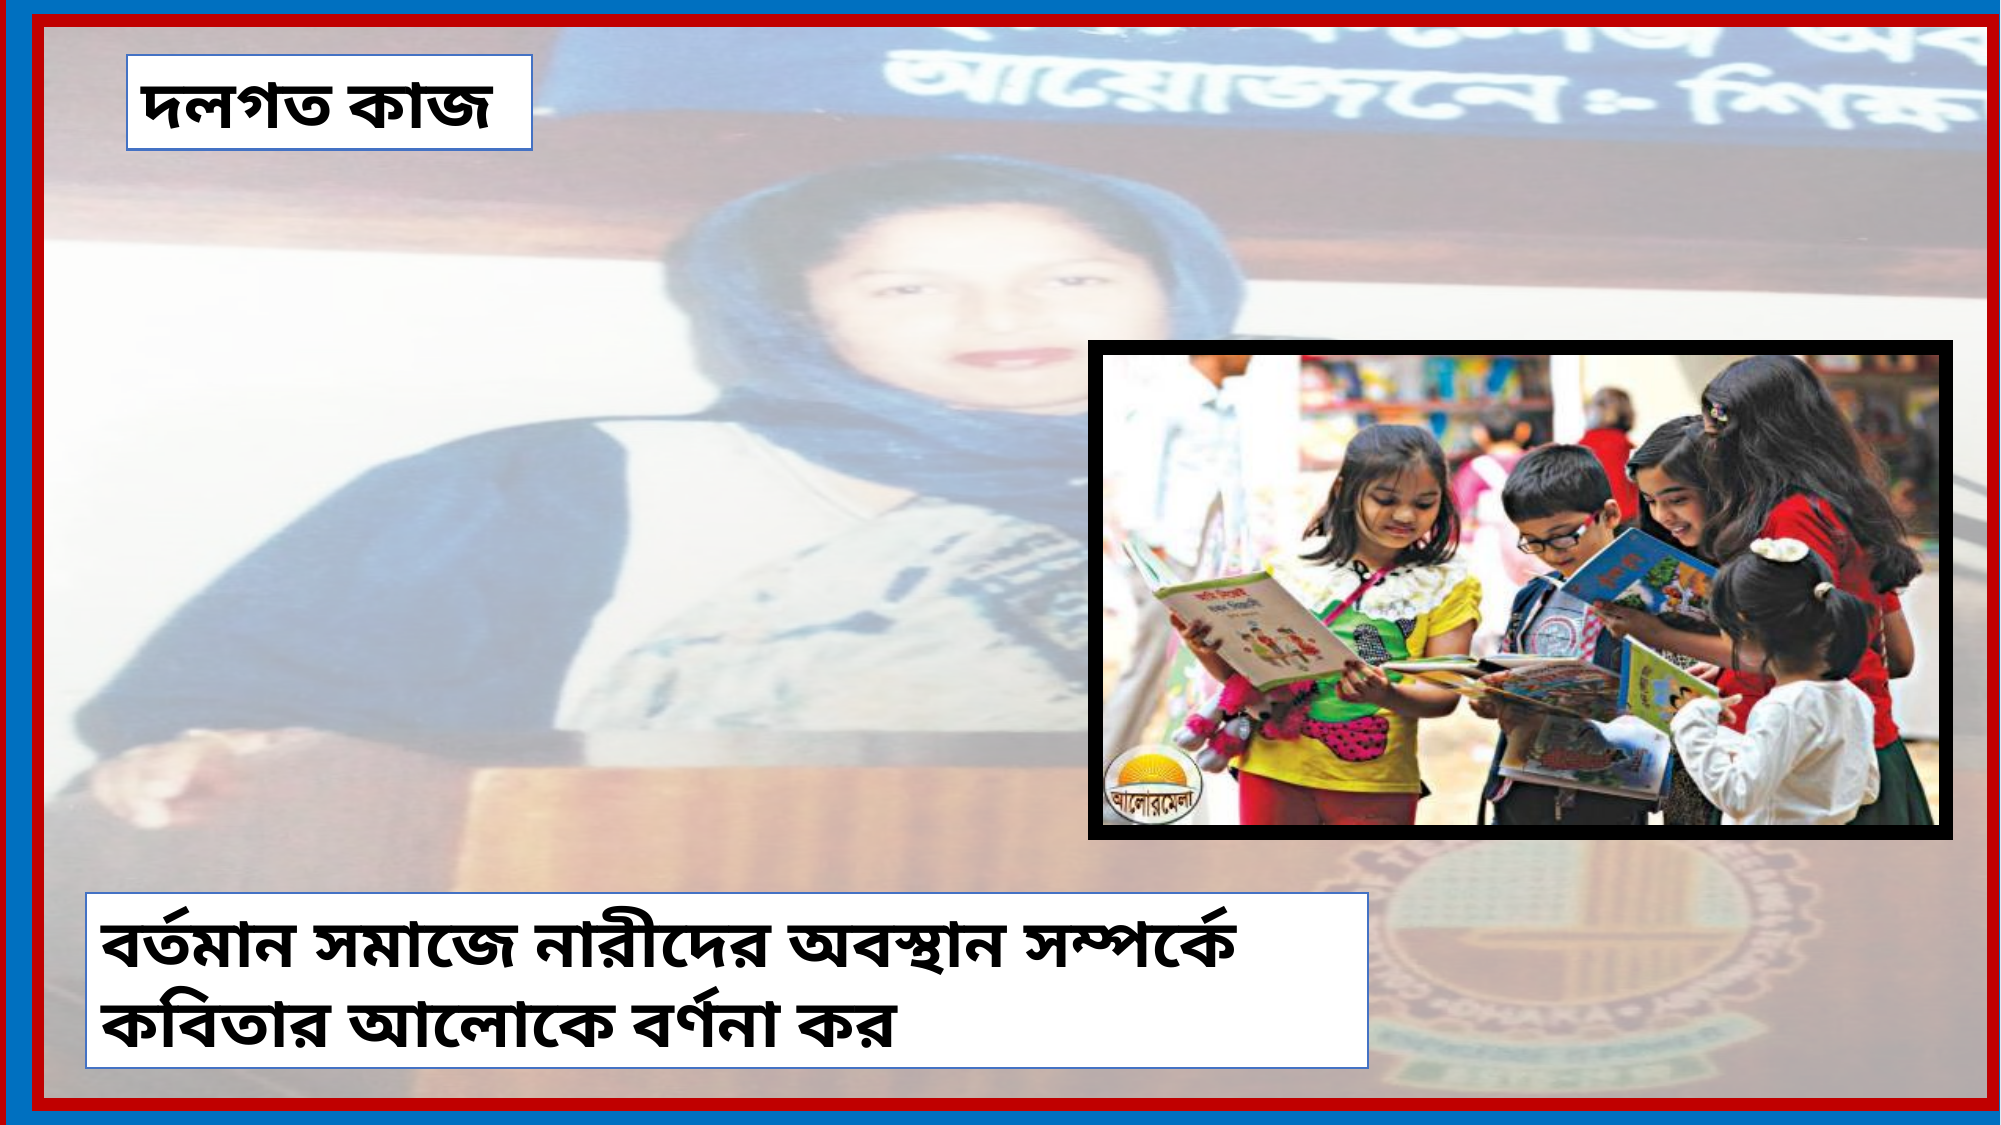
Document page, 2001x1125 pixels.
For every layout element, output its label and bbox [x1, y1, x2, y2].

text_box [86, 54, 1939, 1070]
